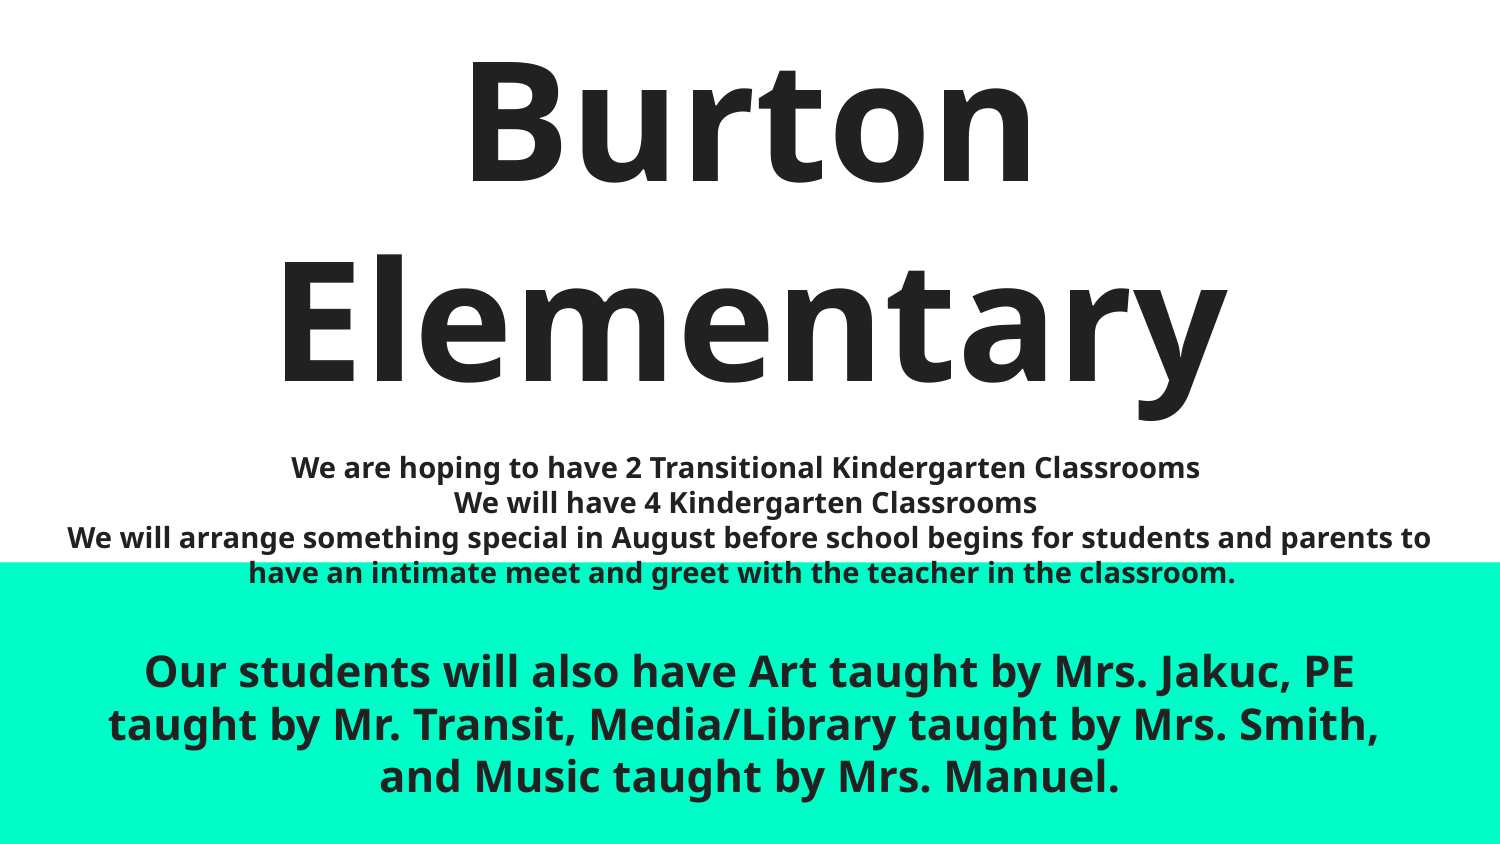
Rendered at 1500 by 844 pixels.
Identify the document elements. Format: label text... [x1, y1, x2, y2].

title Burton Elementary We are hoping to have 2 Transitional Kindergarten Classrooms We will have 4 Kindergarten Classrooms We will arrange something special in August before school begins for students and parents to have an intimate meet and greet with the teacher in the classroom. [51, 64, 1449, 540]
subtitle Our students will also have Art taught by Mrs. Jakuc, PE taught by Mr. Transit, Media/Library taught by Mrs. Smith, and Music taught by Mrs. Manuel. [51, 638, 1449, 807]
